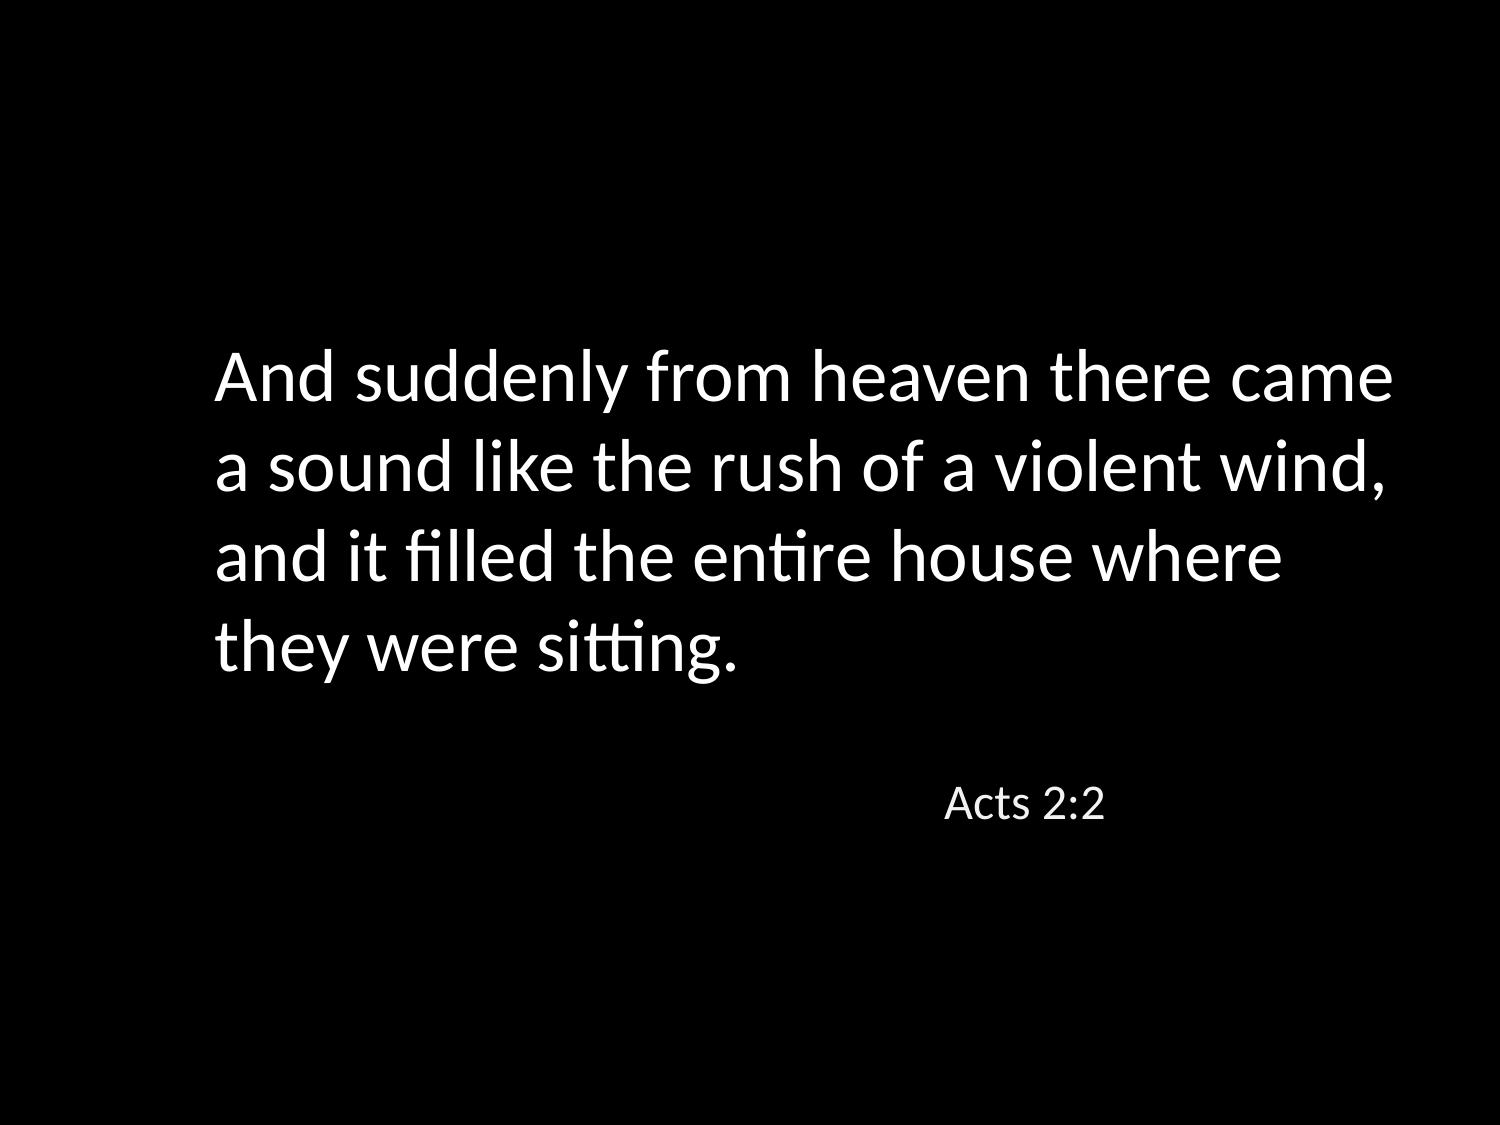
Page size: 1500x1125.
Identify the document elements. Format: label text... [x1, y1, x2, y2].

text_box And suddenly from heaven there came a sound like the rush of a violent wind, and it filled the entire house where they were sitting. [200, 318, 1425, 694]
text_box Acts 2:2 [750, 762, 1300, 838]
